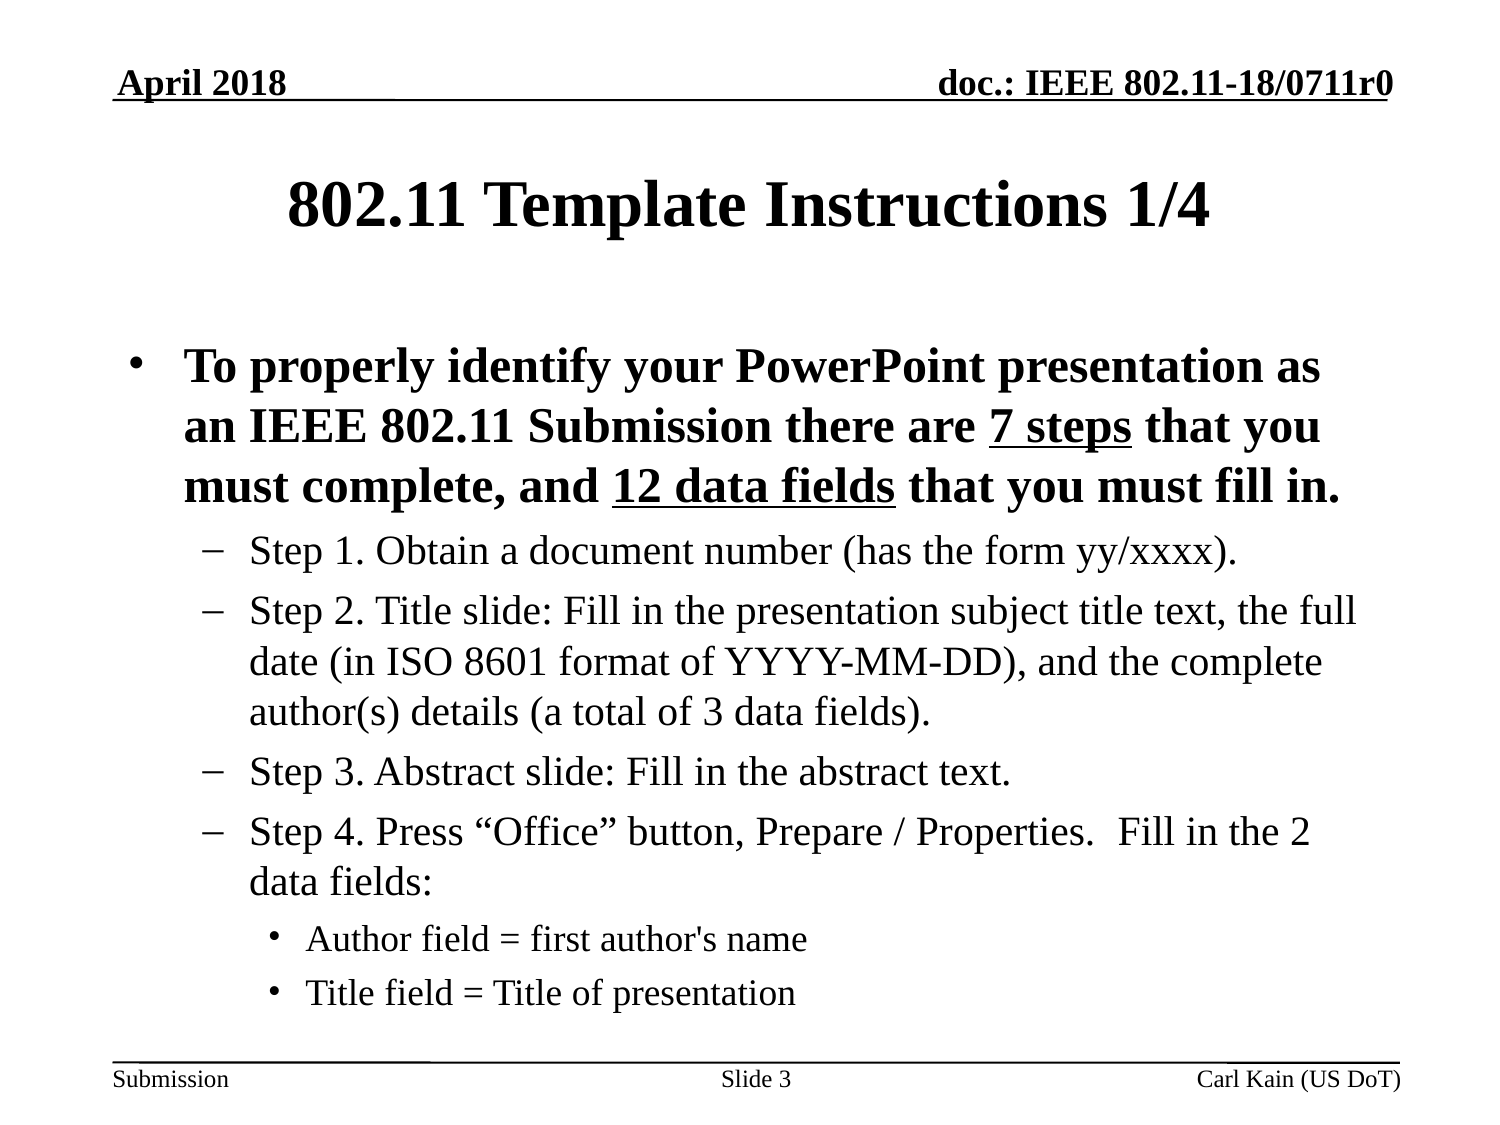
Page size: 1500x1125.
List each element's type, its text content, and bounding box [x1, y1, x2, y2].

list To properly identify your PowerPoint presentation as an IEEE 802.11 Submission there are 7 steps that you must complete, and 12 data fields that you must fill in. Step 1. Obtain a document number (has the form yy/xxxx). Step 2. Title slide: Fill in the presentation subject title text, the full date (in ISO 8601 format of YYYY-MM-DD), and the complete author(s) details (a total of 3 data fields). Step 3. Abstract slide: Fill in the abstract text. Step 4. Press “Office” button, Prepare / Properties. Fill in the 2 data fields: Author field = first author's name Title field = Title of presentation [112, 324, 1388, 1032]
title 802.11 Template Instructions 1/4 [112, 112, 1388, 288]
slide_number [116, 58, 507, 104]
slide_number Slide 3 [712, 1061, 800, 1123]
footer Carl Kain (US DoT) [984, 1061, 1402, 1091]
